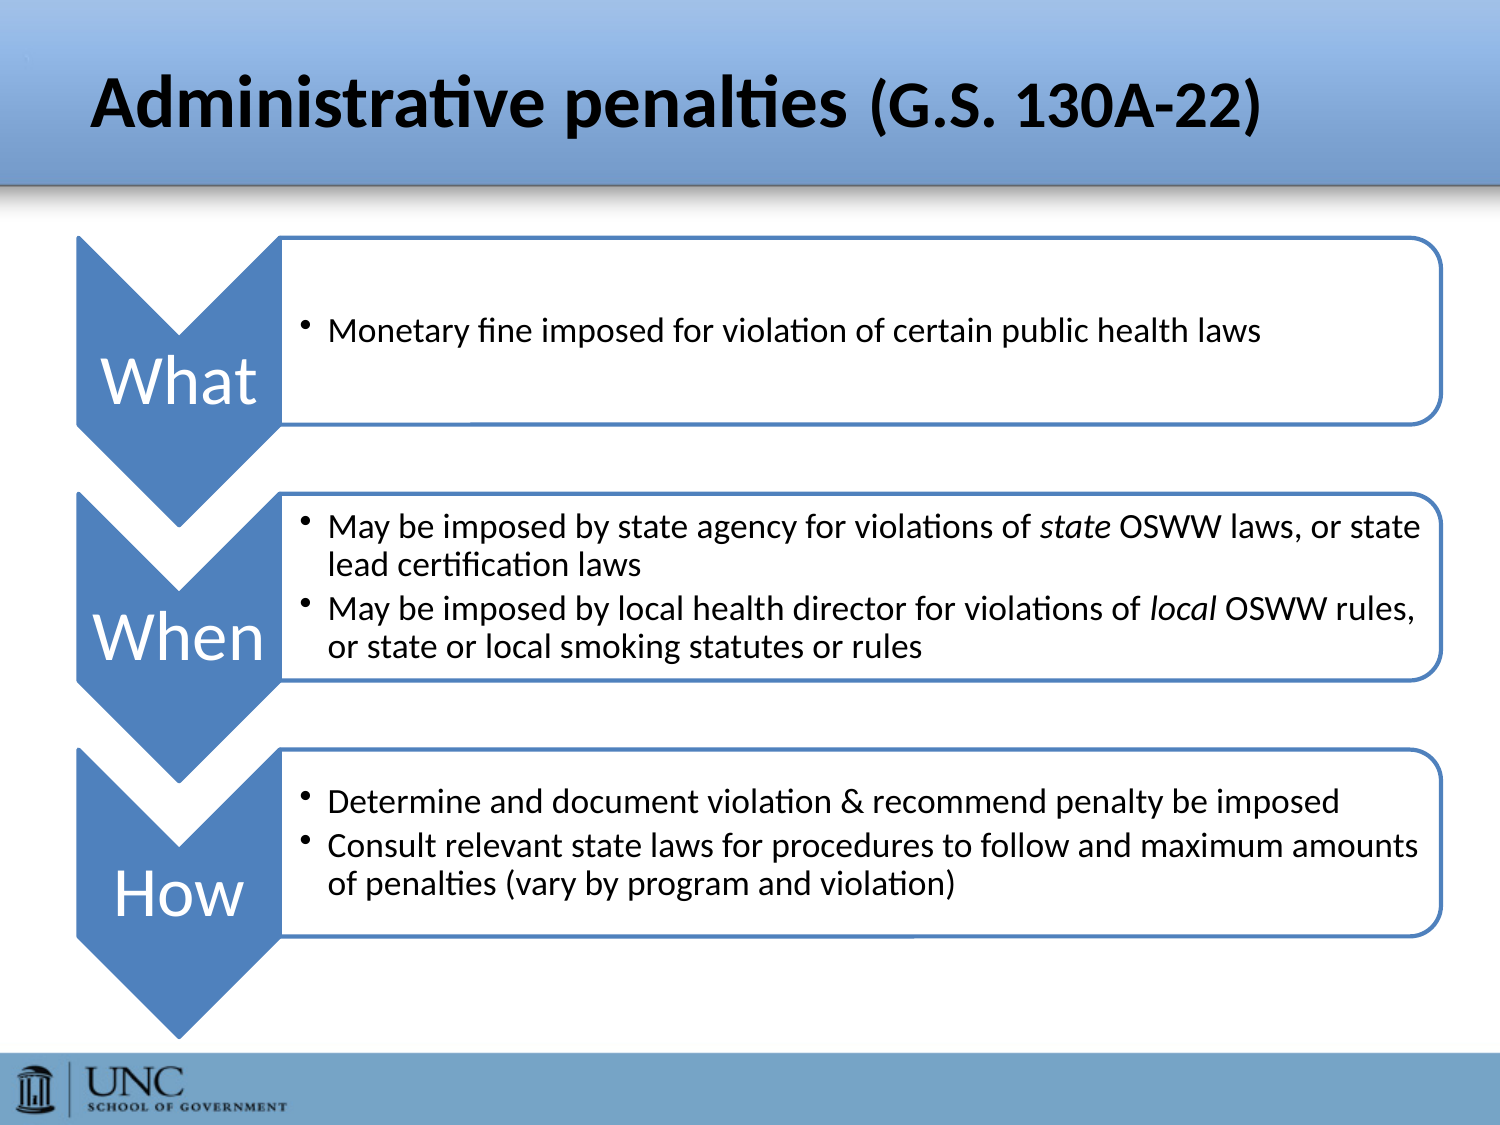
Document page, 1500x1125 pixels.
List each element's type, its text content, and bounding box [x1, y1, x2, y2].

picture [0, 0, 1500, 1125]
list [78, 237, 1442, 1038]
title Administrative penalties (G.S. 130A-22) [75, 0, 1425, 188]
